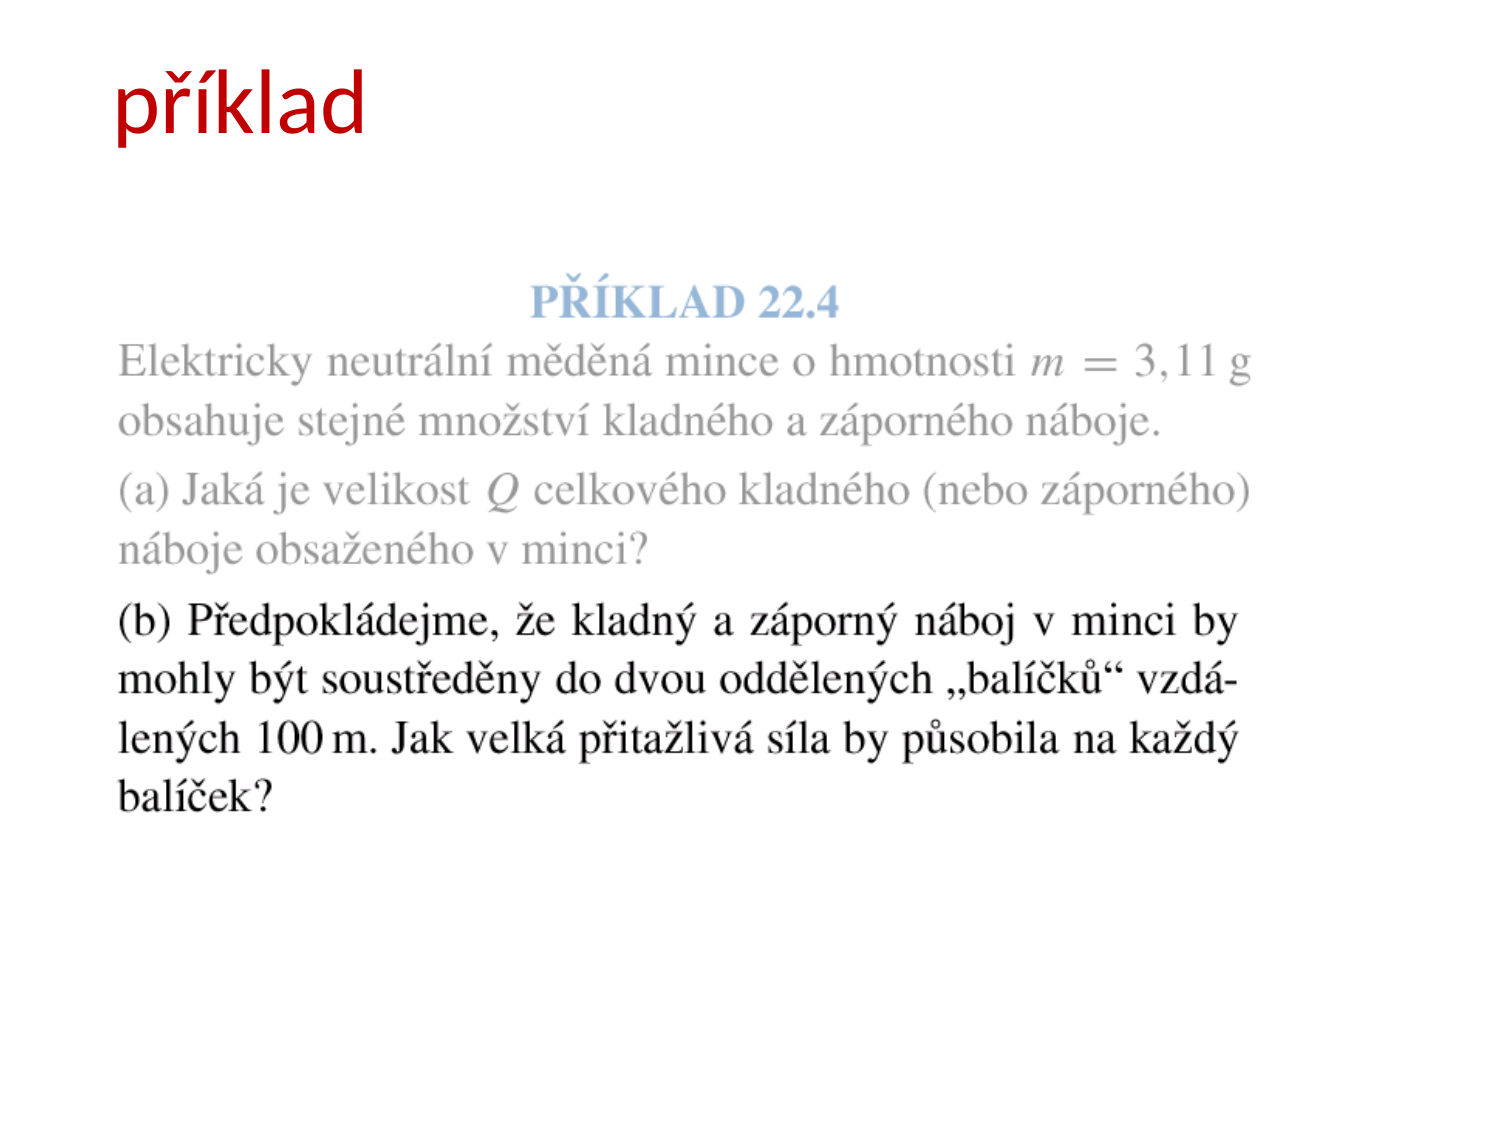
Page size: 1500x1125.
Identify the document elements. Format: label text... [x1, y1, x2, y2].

title příklad [112, 9, 1388, 197]
picture [100, 252, 1263, 835]
text_box [76, 219, 1353, 586]
